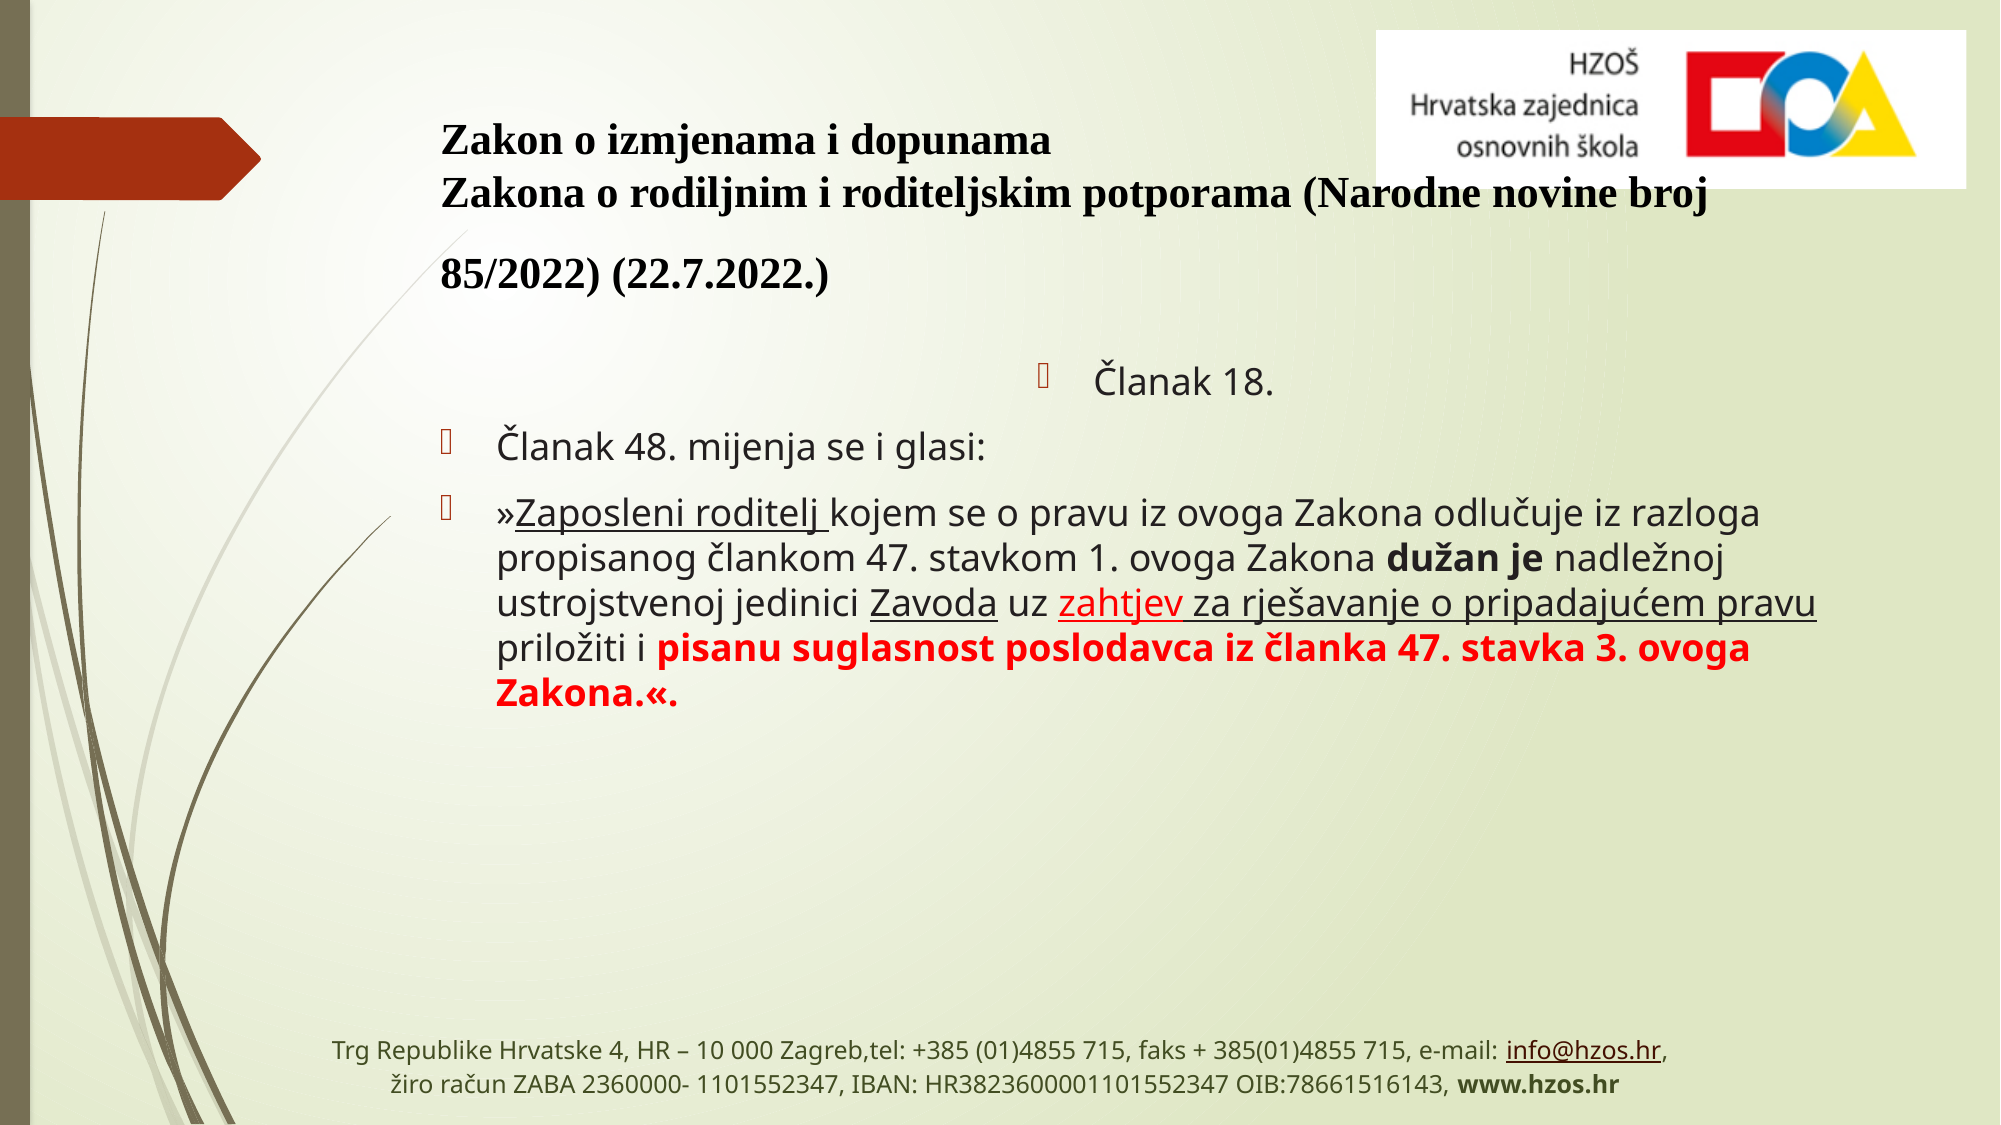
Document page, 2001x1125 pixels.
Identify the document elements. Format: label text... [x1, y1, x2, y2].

picture [1376, 30, 1967, 189]
list Članak 18. Članak 48. mijenja se i glasi: »Zaposleni roditelj kojem se o pravu iz ovoga Zakona odlučuje iz razloga propisanog člankom 47. stavkom 1. ovoga Zakona dužan je nadležnoj ustrojstvenoj jedinici Zavoda uz zahtjev za rješavanje o pripadajućem pravu priložiti i pisanu suglasnost poslodavca iz članka 47. stavka 3. ovoga Zakona.«. [424, 350, 1888, 970]
title Zakon o izmjenama i dopunama Zakona o rodiljnim i roditeljskim potporama (Narodne novine broj 85/2022) (22.7.2022.) [425, 102, 1888, 313]
